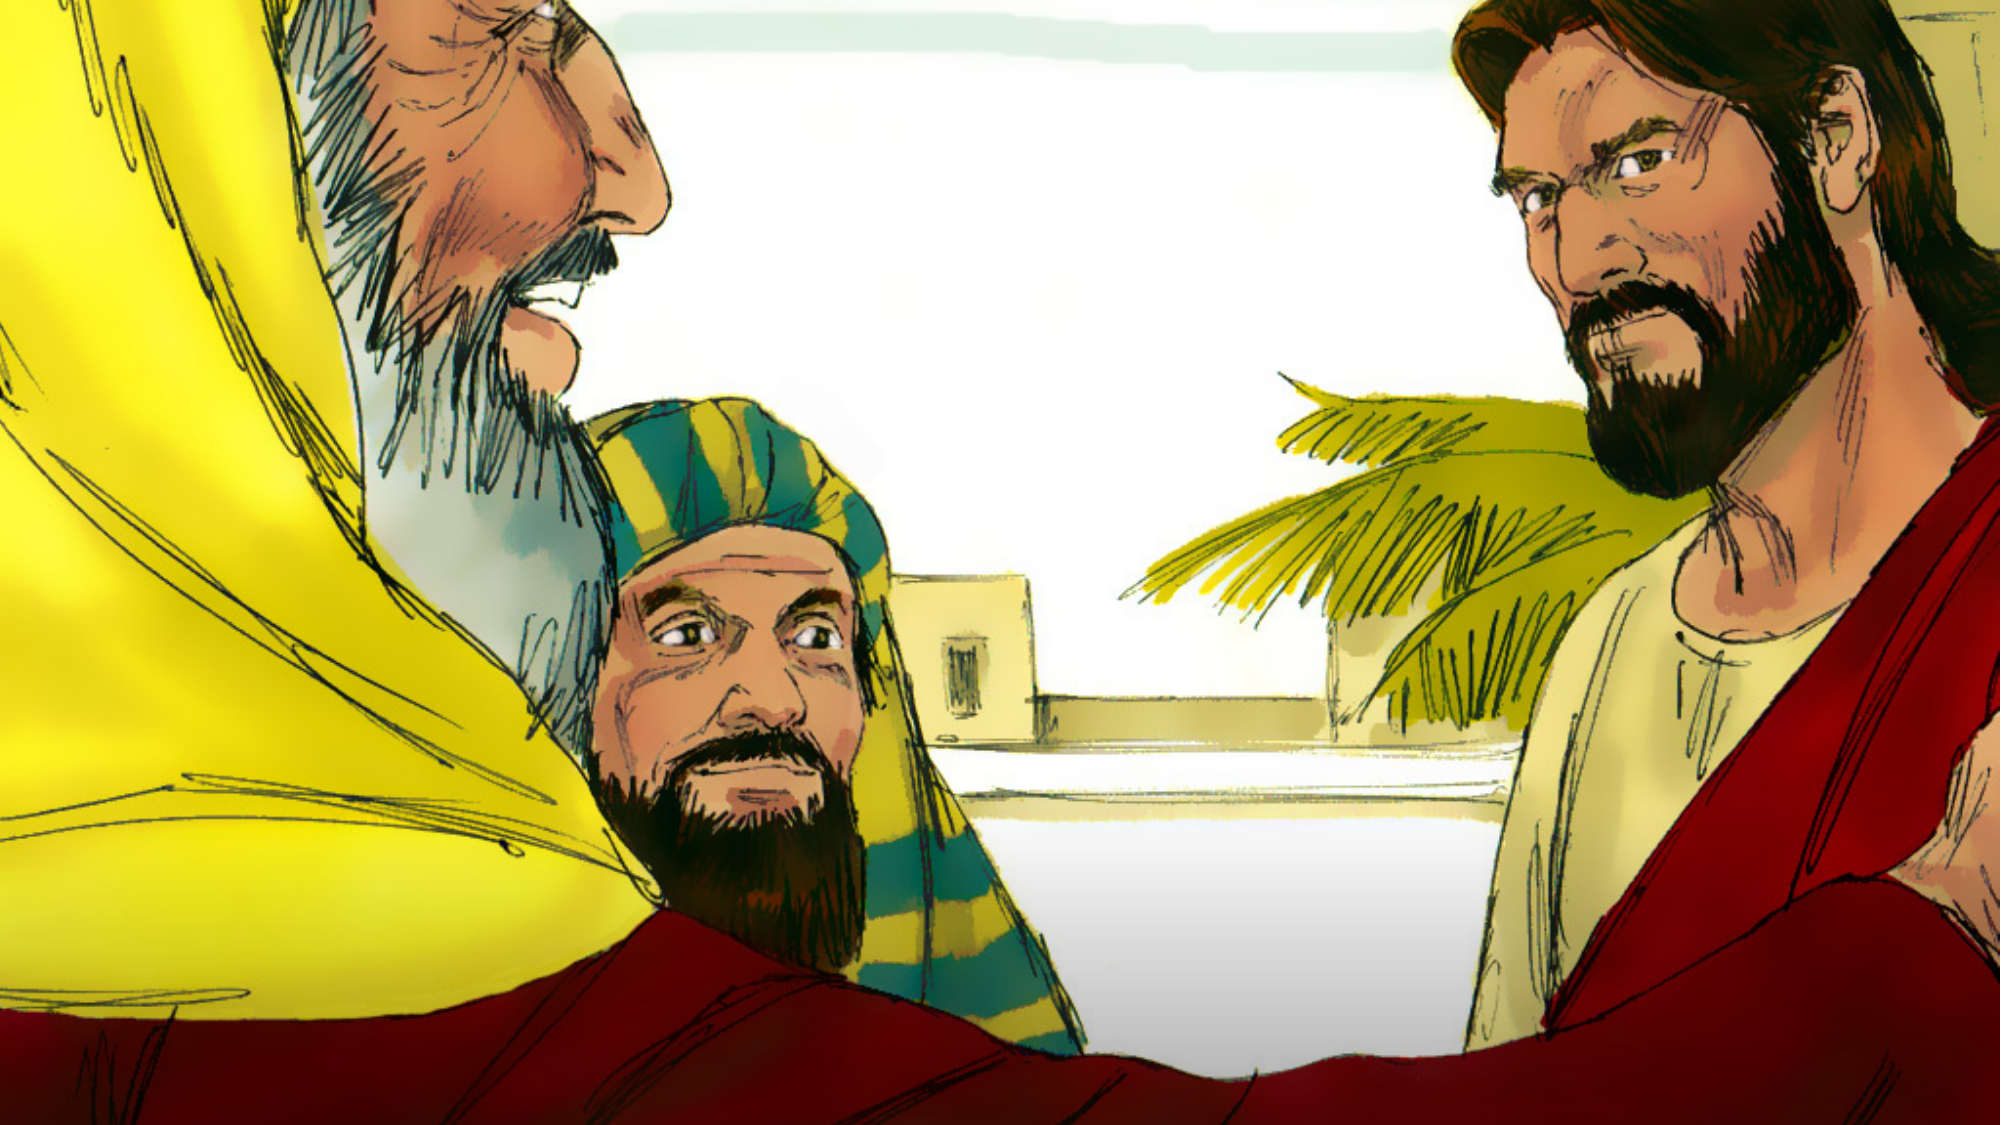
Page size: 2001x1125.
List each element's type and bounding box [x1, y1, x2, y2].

list [0, 0, 2000, 1125]
